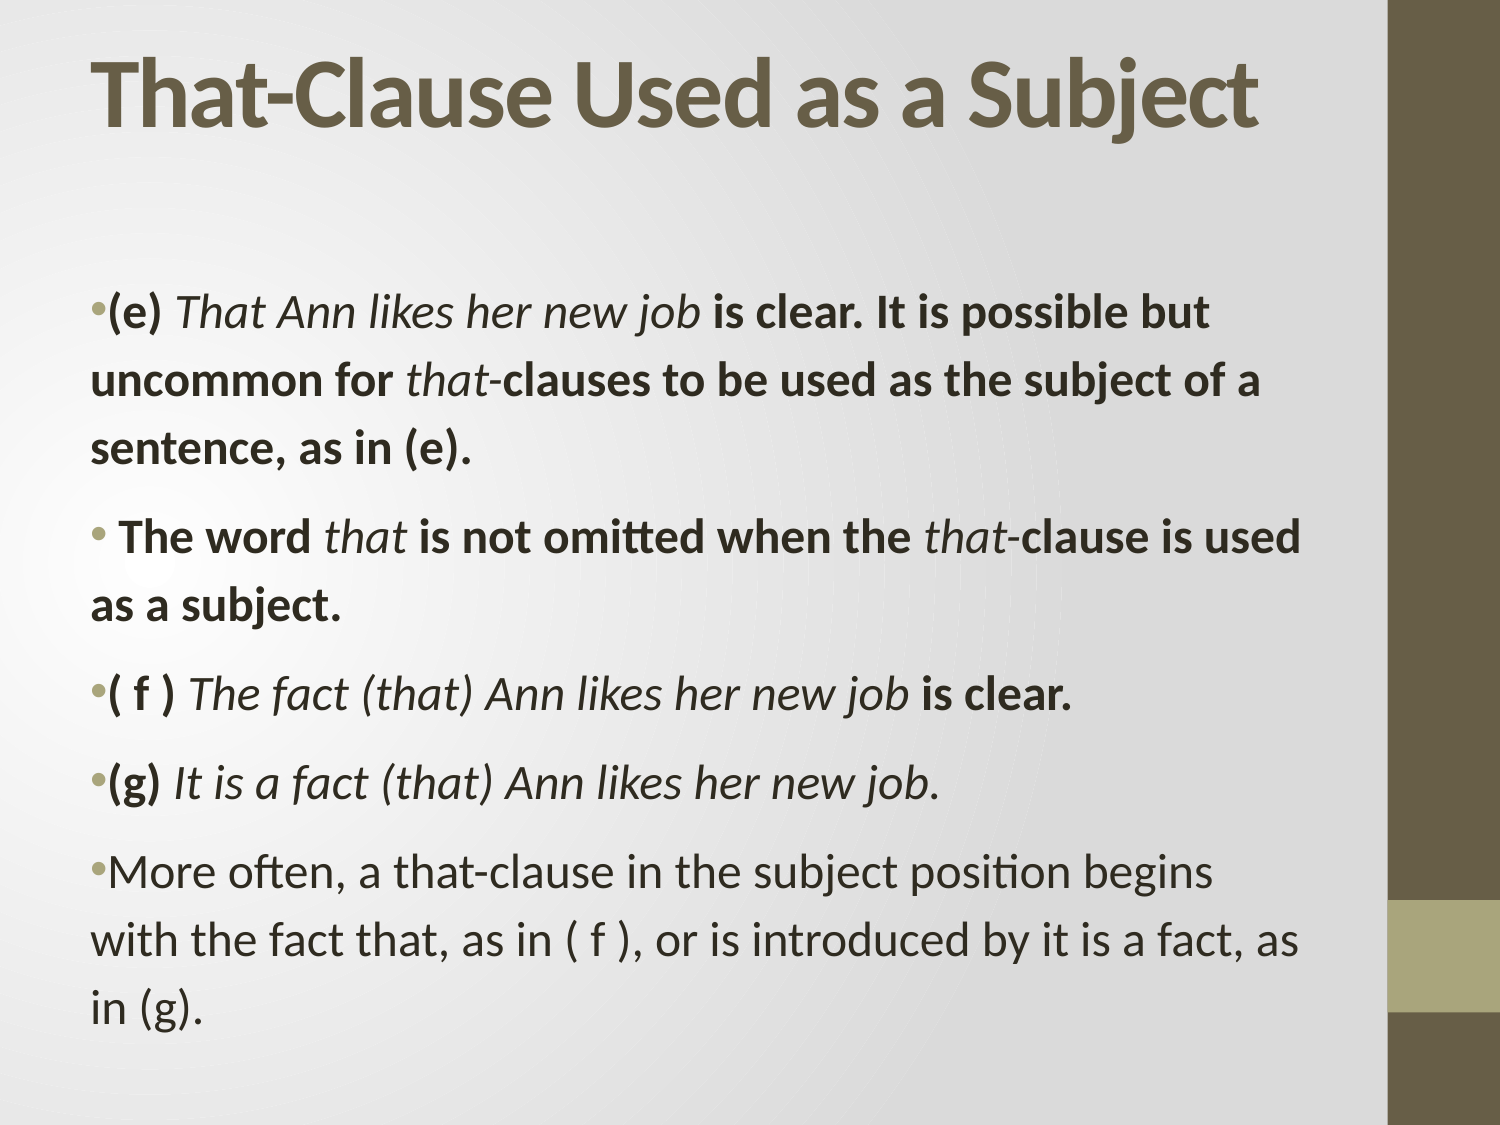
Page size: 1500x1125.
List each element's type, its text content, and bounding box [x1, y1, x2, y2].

title That-Clause Used as a Subject [75, 45, 1325, 233]
list (e) That Ann likes her new job is clear. It is possible but uncommon for that-clauses to be used as the subject of a sentence, as in (e). The word that is not omitted when the that-clause is used as a subject. ( f ) The fact (that) Ann likes her new job is clear. (g) It is a fact (that) Ann likes her new job. More often, a that-clause in the subject position begins with the fact that, as in ( f ), or is introduced by it is a fact, as in (g). [75, 262, 1325, 1050]
